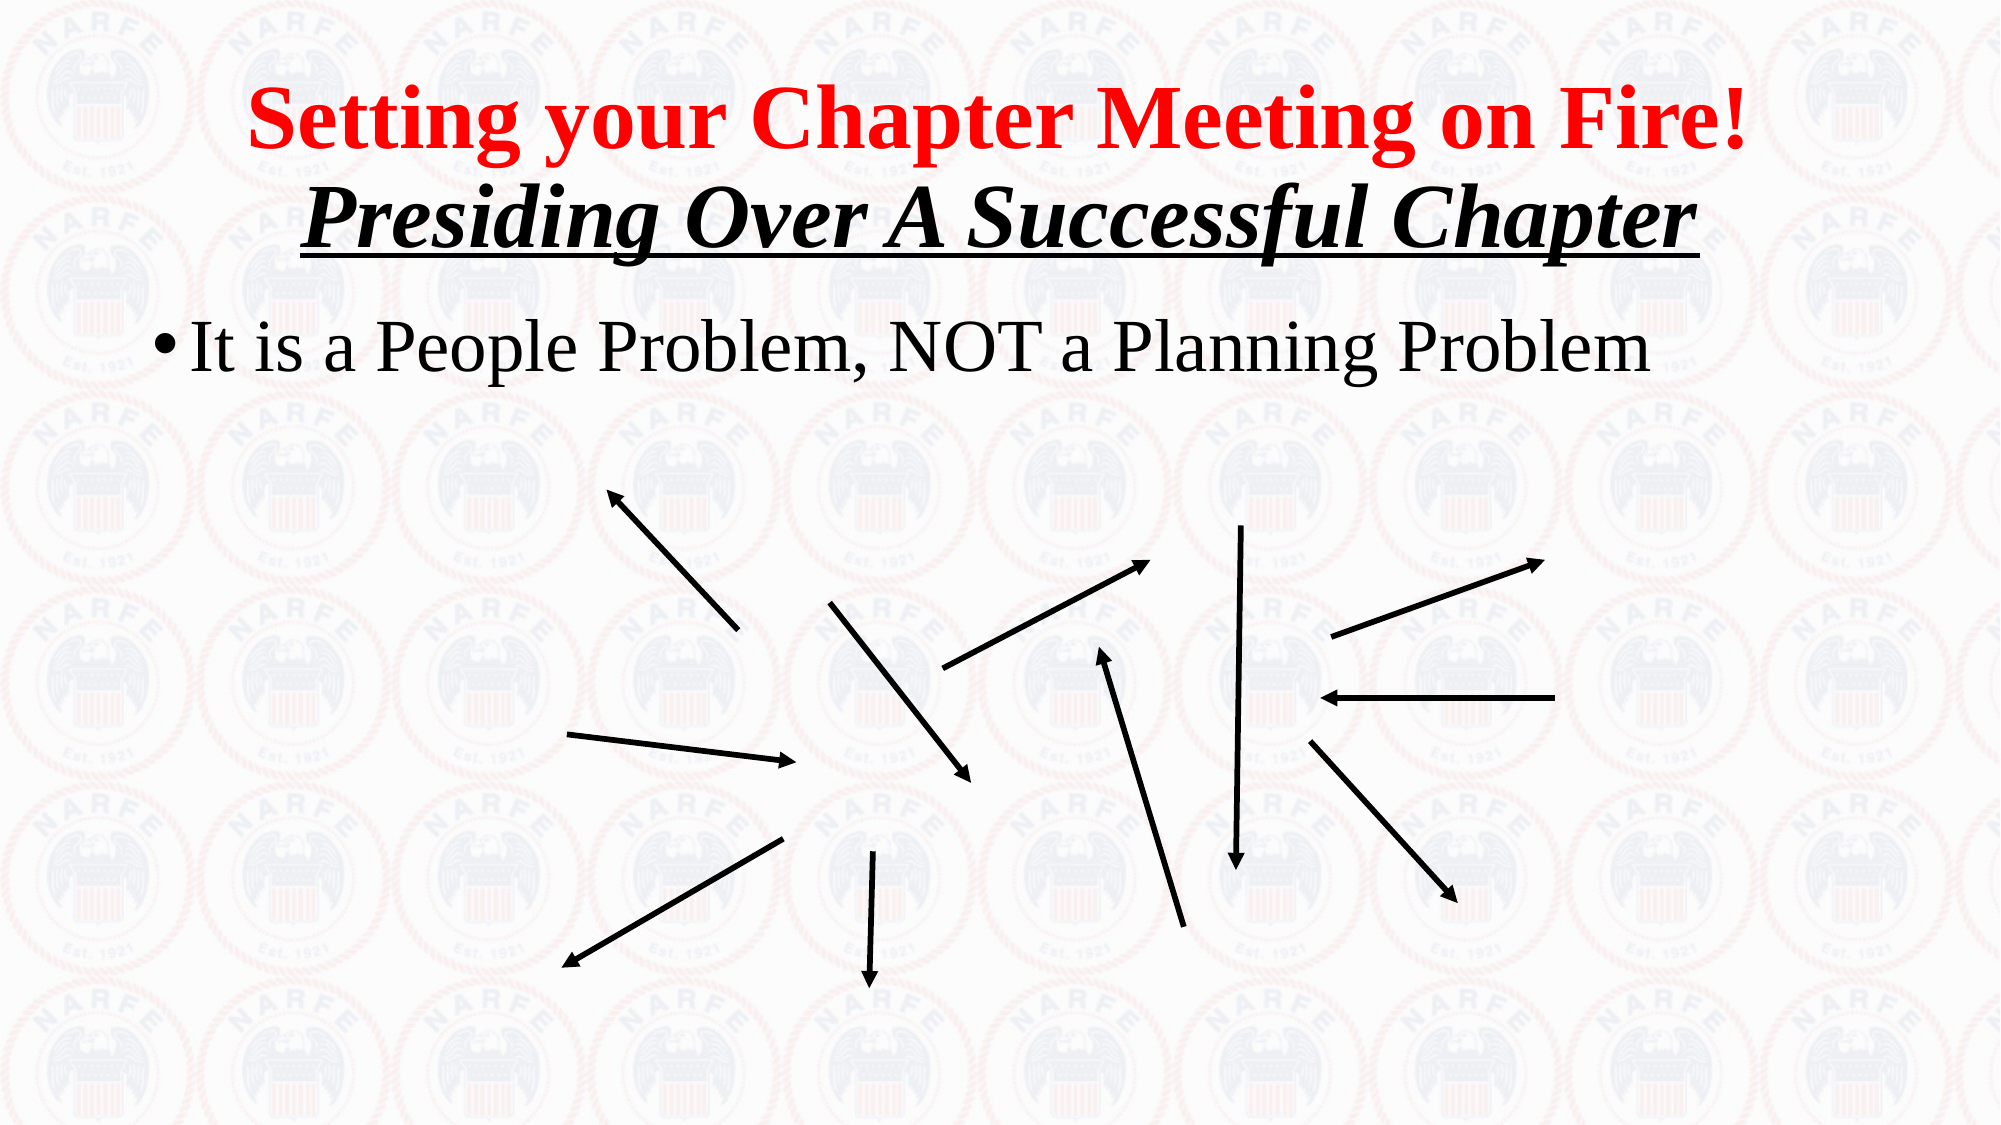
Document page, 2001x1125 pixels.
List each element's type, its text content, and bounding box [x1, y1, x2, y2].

list It is a People Problem, NOT a Planning Problem [137, 299, 1863, 1014]
title Setting your Chapter Meeting on Fire! Presiding Over A Successful Chapter [137, 59, 1863, 278]
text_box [561, 489, 1555, 989]
picture [0, 0, 2001, 1125]
